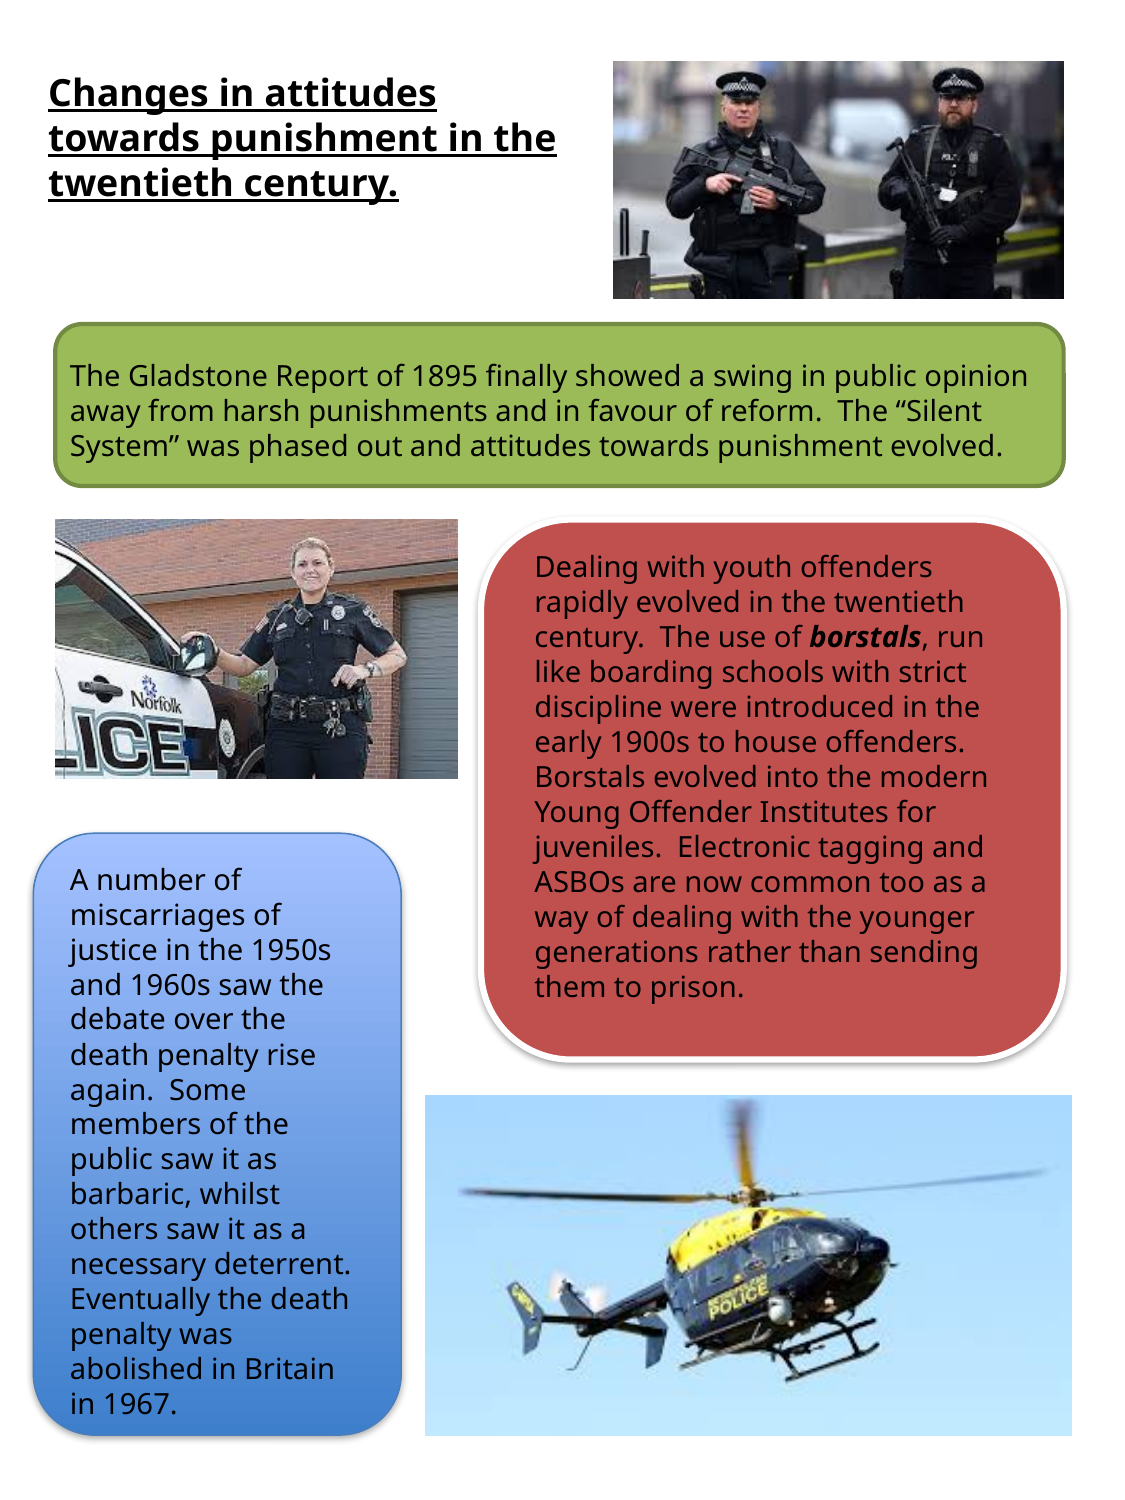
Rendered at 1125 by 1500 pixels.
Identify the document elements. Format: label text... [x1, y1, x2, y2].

text_box [53, 321, 1066, 489]
text_box [32, 832, 402, 1422]
picture [613, 61, 1064, 299]
text_box [64, 1428, 370, 1436]
text_box [477, 516, 1067, 1063]
text_box Dealing with youth offenders rapidly evolved in the twentieth century. The use of borstals, run like boarding schools with strict discipline were introduced in the early 1900s to house offenders. Borstals evolved into the modern Young Offender Institutes for juveniles. Electronic tagging and ASBOs are now common too as a way of dealing with the younger generations rather than sending them to prison. [519, 541, 1027, 1011]
picture [54, 519, 459, 779]
text_box A number of miscarriages of justice in the 1950s and 1960s saw the debate over the death penalty rise again. Some members of the public saw it as barbaric, whilst others saw it as a necessary deterrent. Eventually the death penalty was abolished in Britain in 1967. [55, 853, 379, 1428]
text_box The Gladstone Report of 1895 finally showed a swing in public opinion away from harsh punishments and in favour of reform. The “Silent System” was phased out and attitudes towards punishment evolved. [55, 349, 1064, 470]
picture [425, 1095, 1072, 1436]
text_box Changes in attitudes towards punishment in the twentieth century. [33, 61, 582, 212]
